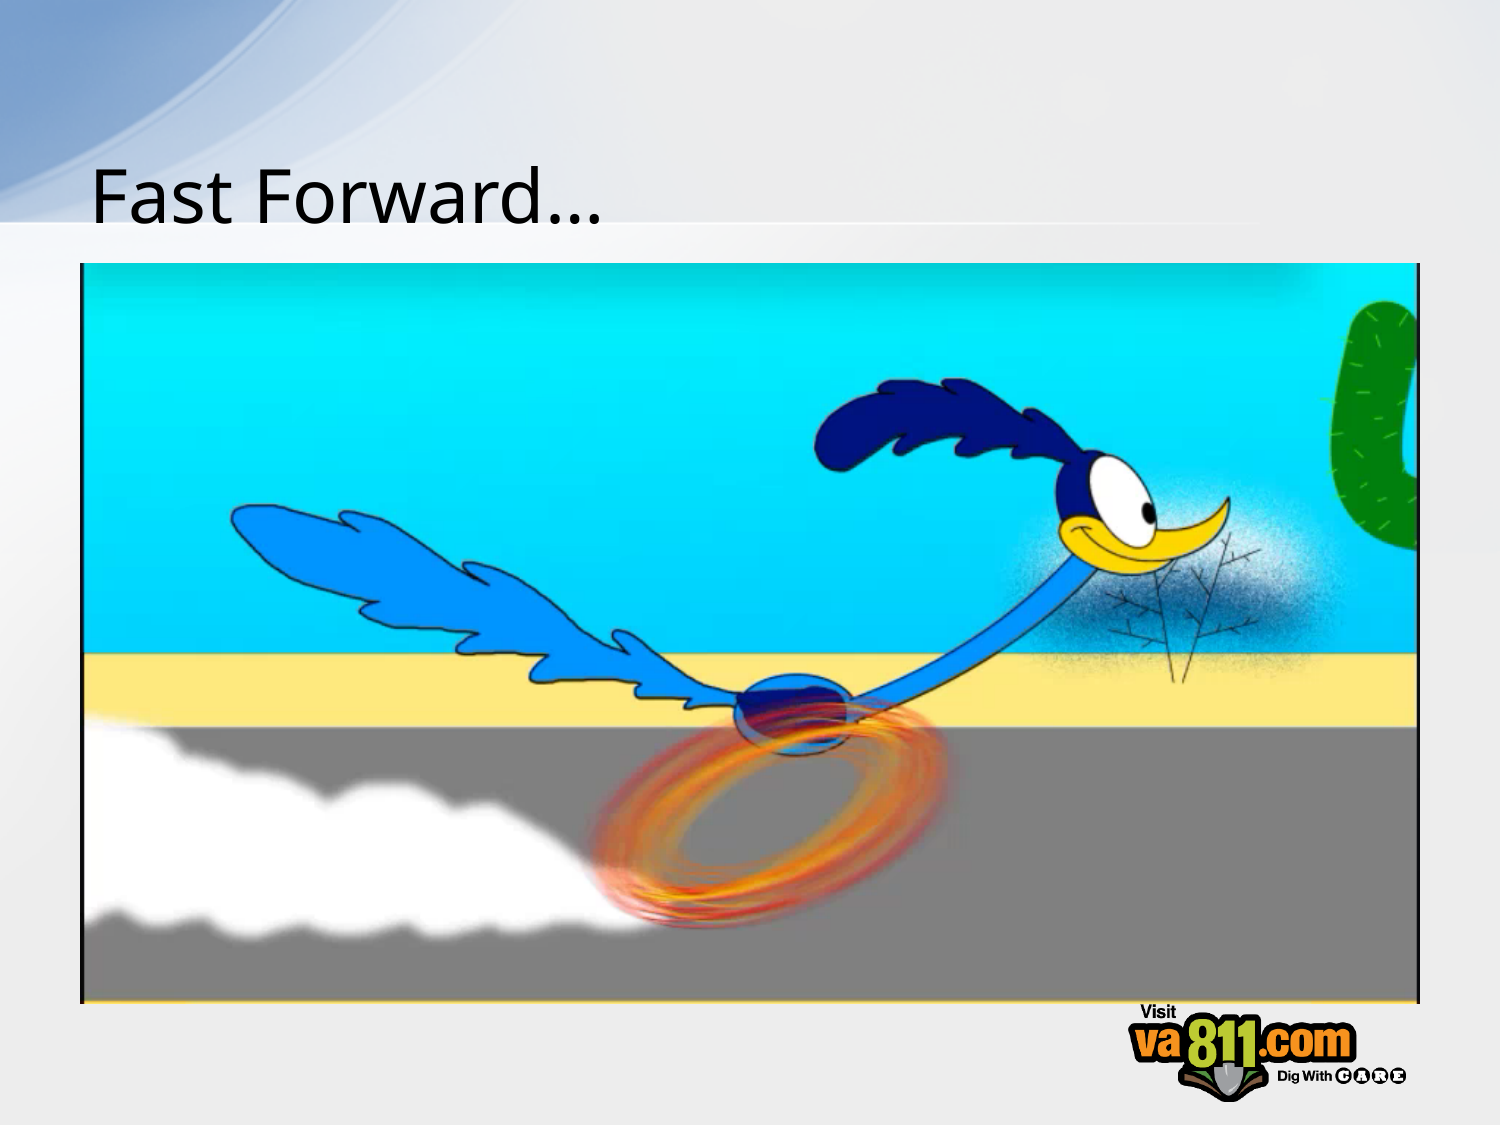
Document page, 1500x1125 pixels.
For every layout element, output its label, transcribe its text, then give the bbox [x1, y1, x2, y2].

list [78, 261, 1421, 1006]
picture [0, 0, 1500, 1125]
title Fast Forward… [75, 58, 1425, 247]
